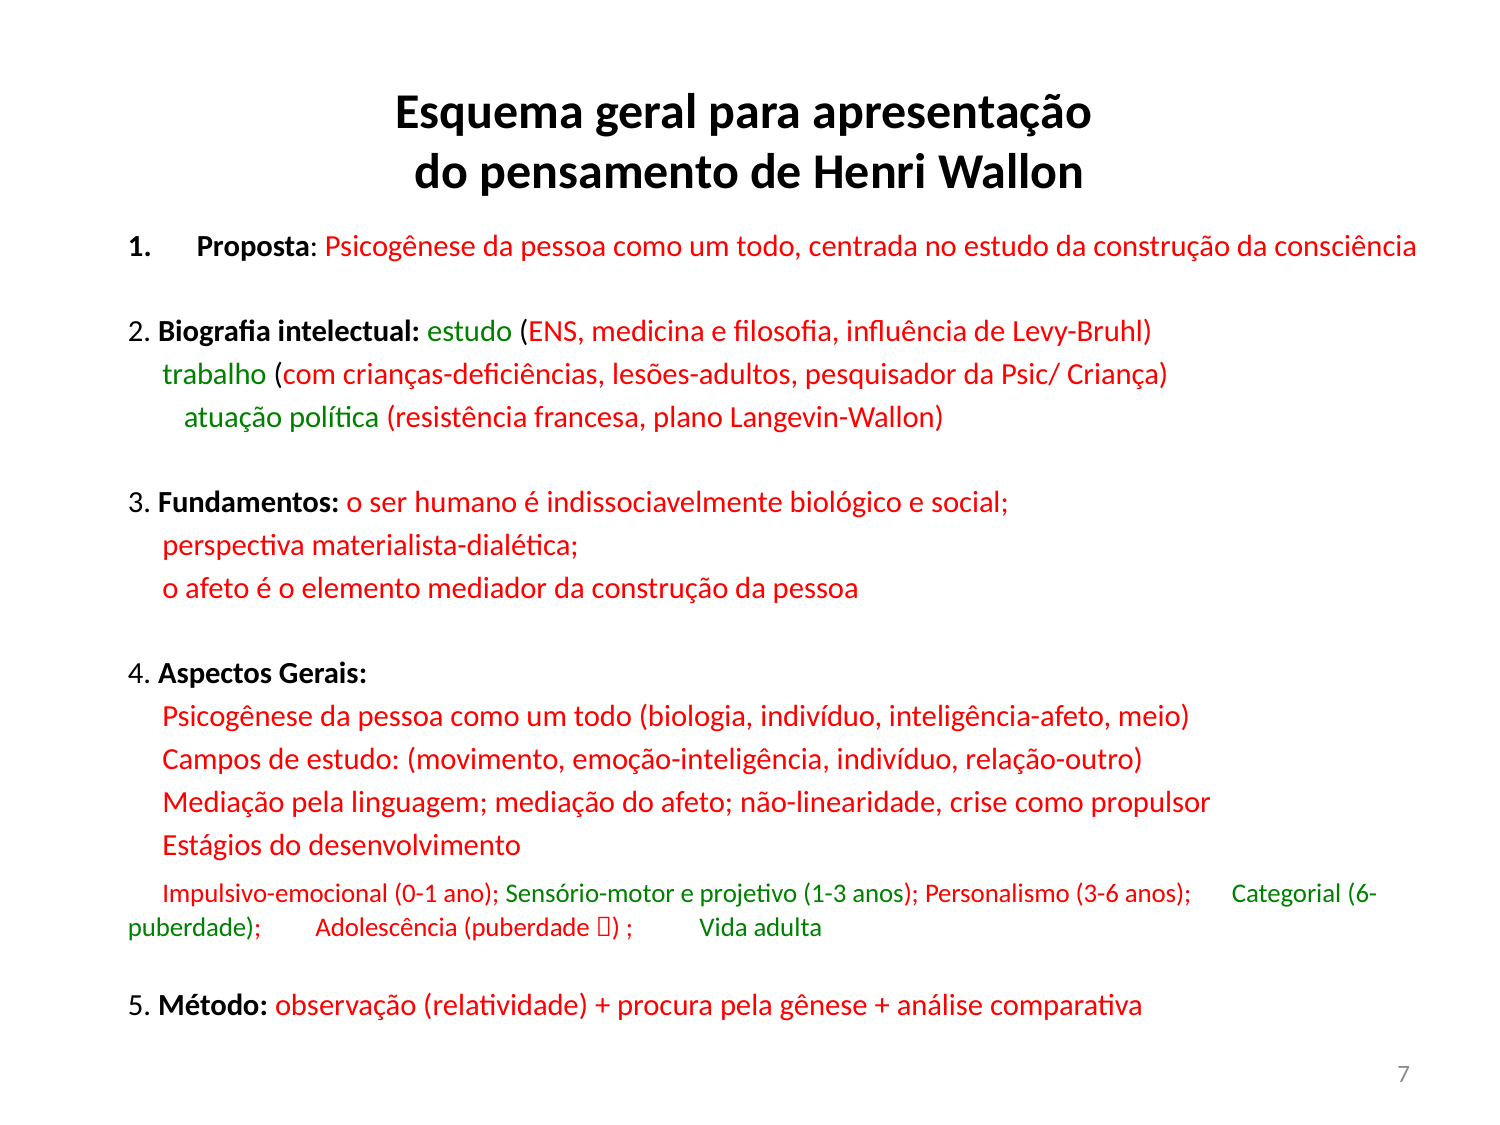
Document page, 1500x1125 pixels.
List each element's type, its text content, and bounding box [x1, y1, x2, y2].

slide_number 7 [1074, 1042, 1425, 1103]
list Proposta: Psicogênese da pessoa como um todo, centrada no estudo da construção da consciência 2. Biografia intelectual: estudo (ENS, medicina e filosofia, influência de Levy-Bruhl) trabalho (com crianças-deficiências, lesões-adultos, pesquisador da Psic/ Criança) atuação política (resistência francesa, plano Langevin-Wallon) 3. Fundamentos: o ser humano é indissociavelmente biológico e social; perspectiva materialista-dialética; o afeto é o elemento mediador da construção da pessoa 4. Aspectos Gerais: Psicogênese da pessoa como um todo (biologia, indivíduo, inteligência-afeto, meio) Campos de estudo: (movimento, emoção-inteligência, indivíduo, relação-outro) Mediação pela linguagem; mediação do afeto; não-linearidade, crise como propulsor Estágios do desenvolvimento Impulsivo-emocional (0-1 ano); Sensório-motor e projetivo (1-3 anos); Personalismo (3-6 anos); Categorial (6-puberdade); Adolescência (puberdade ) ; Vida adulta 5. Método: observação (relatividade) + procura pela gênese + análise comparativa [112, 218, 1463, 1043]
title Esquema geral para apresentação do pensamento de Henri Wallon [75, 45, 1425, 233]
